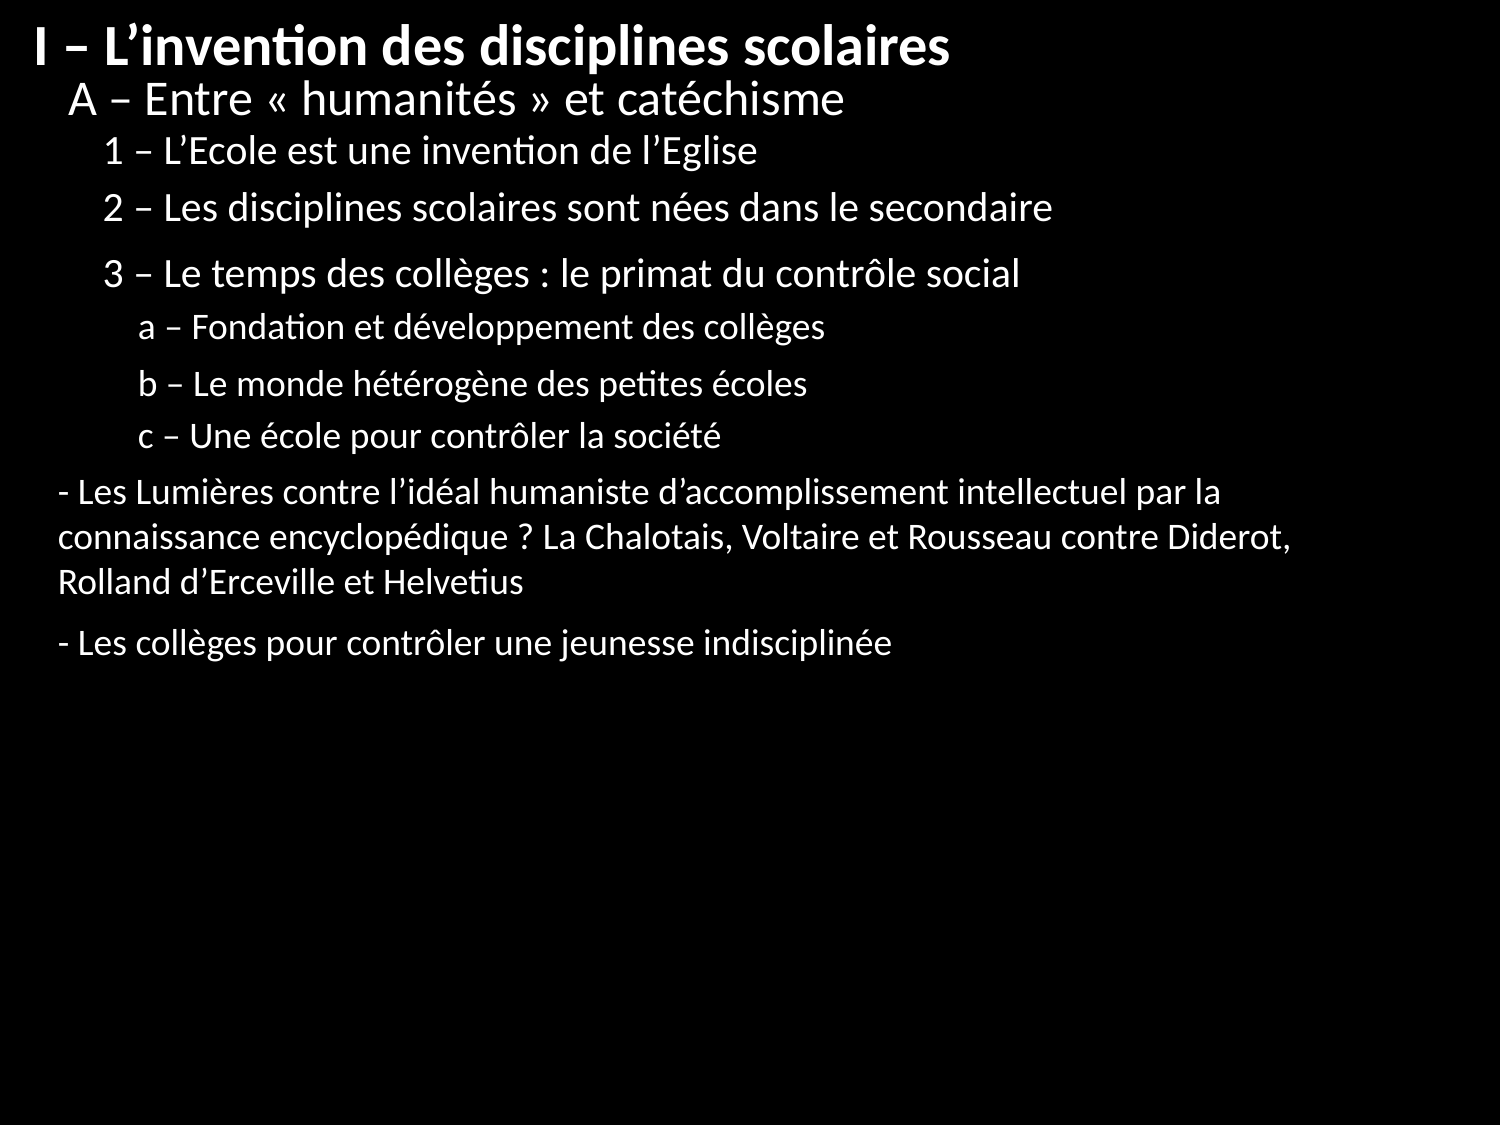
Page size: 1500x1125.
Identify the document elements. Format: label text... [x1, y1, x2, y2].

text_box c – Une école pour contrôler la société [123, 403, 1377, 464]
text_box I – L’invention des disciplines scolaires [19, 0, 1273, 85]
text_box 3 – Le temps des collèges : le primat du contrôle social [87, 237, 1342, 303]
text_box A – Entre « humanités » et catéchisme [53, 57, 1308, 133]
text_box 2 – Les disciplines scolaires sont nées dans le secondaire [87, 172, 1342, 237]
text_box 1 – L’Ecole est une invention de l’Eglise [87, 115, 1342, 172]
text_box a – Fondation et développement des collèges [123, 295, 1377, 351]
text_box b – Le monde hétérogène des petites écoles [123, 351, 1377, 403]
text_box - Les Lumières contre l’idéal humaniste d’accomplissement intellectuel par la connaissance encyclopédique ? La Chalotais, Voltaire et Rousseau contre Diderot, Rolland d’Erceville et Helvetius [43, 459, 1368, 610]
text_box - Les collèges pour contrôler une jeunesse indisciplinée [43, 610, 1368, 671]
